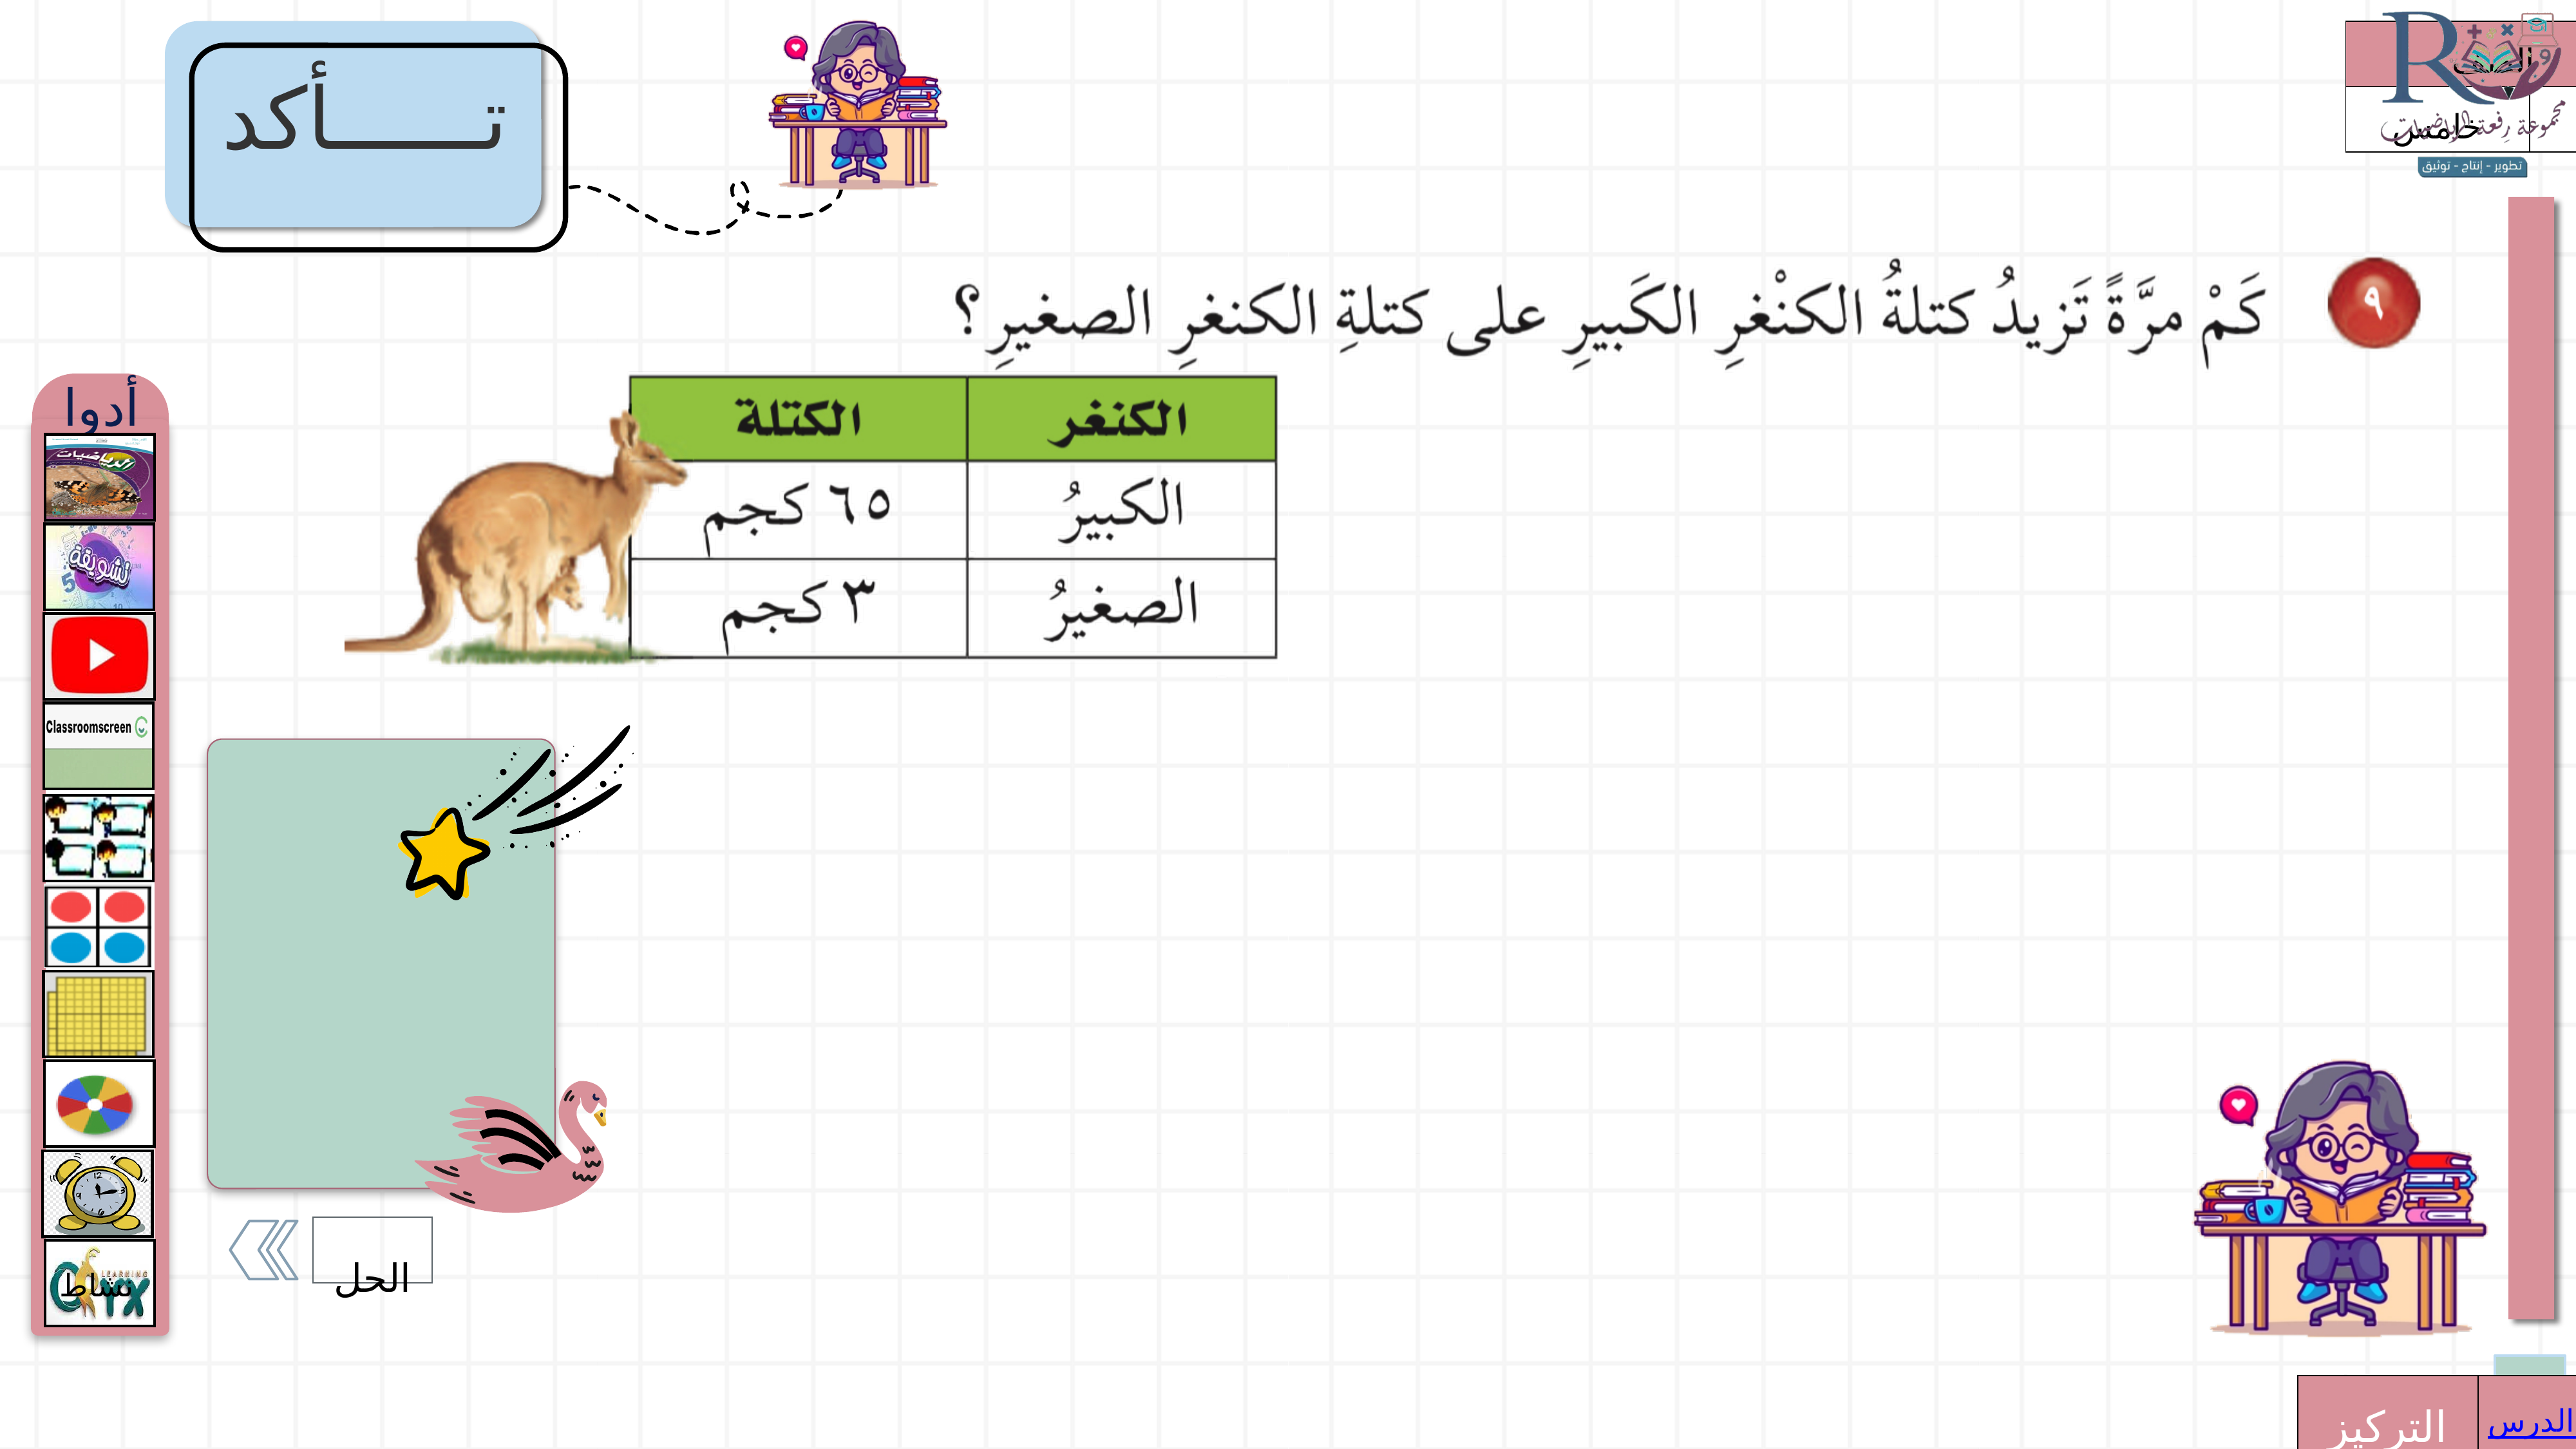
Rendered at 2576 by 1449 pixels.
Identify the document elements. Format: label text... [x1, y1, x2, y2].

picture [344, 249, 2448, 678]
table_header فكرة الدرس [2479, 1376, 2576, 1449]
picture [2161, 1041, 2576, 1375]
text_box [0, 361, 194, 1329]
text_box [207, 688, 651, 1226]
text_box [146, 8, 954, 251]
table_header التركيز [2298, 1376, 2477, 1449]
picture [2372, 0, 2576, 185]
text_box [230, 1238, 433, 1283]
